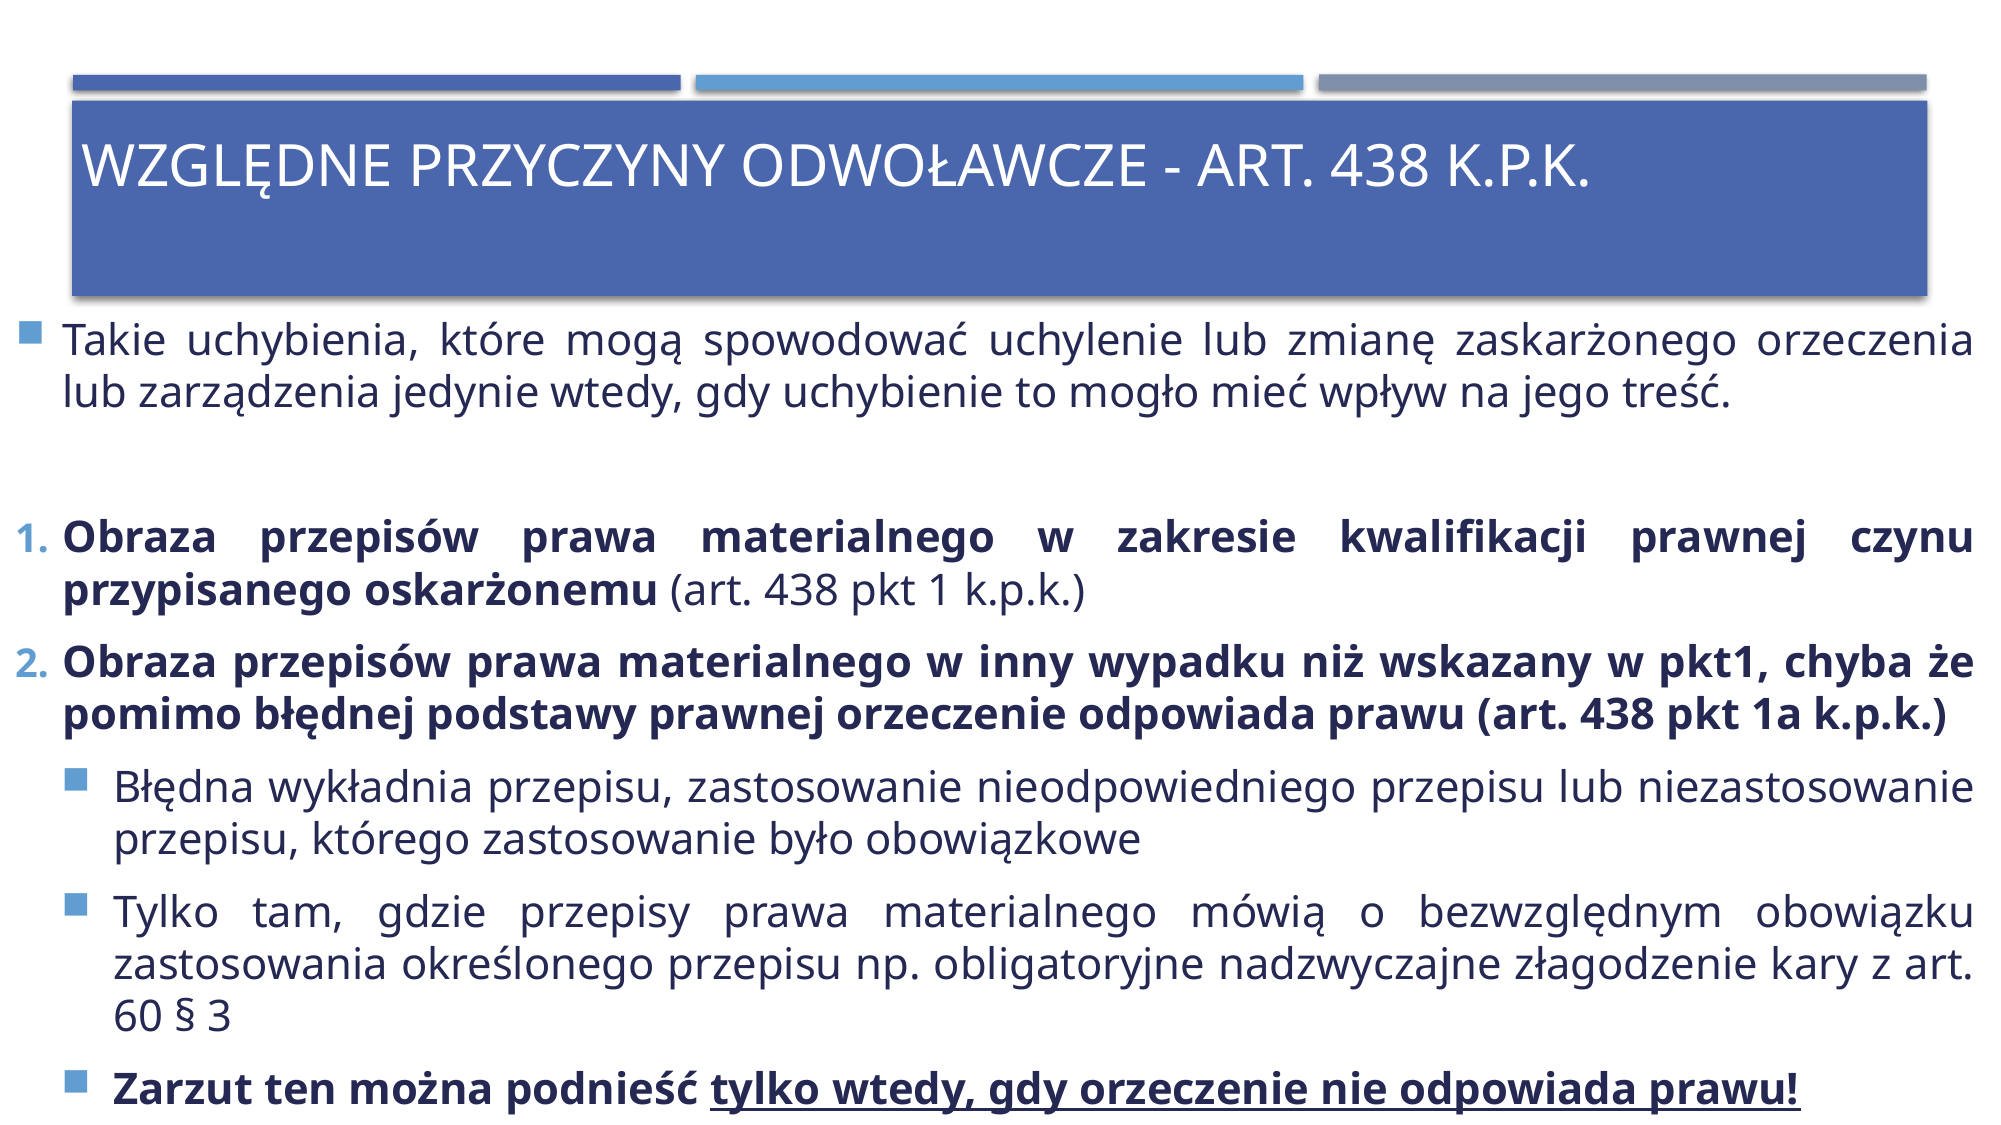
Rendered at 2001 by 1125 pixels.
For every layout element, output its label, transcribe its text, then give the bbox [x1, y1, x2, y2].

list Takie uchybienia, które mogą spowodować uchylenie lub zmianę zaskarżonego orzeczenia lub zarządzenia jedynie wtedy, gdy uchybienie to mogło mieć wpływ na jego treść. Obraza przepisów prawa materialnego w zakresie kwalifikacji prawnej czynu przypisanego oskarżonemu (art. 438 pkt 1 k.p.k.) Obraza przepisów prawa materialnego w inny wypadku niż wskazany w pkt1, chyba że pomimo błędnej podstawy prawnej orzeczenie odpowiada prawu (art. 438 pkt 1a k.p.k.) Błędna wykładnia przepisu, zastosowanie nieodpowiedniego przepisu lub niezastosowanie przepisu, którego zastosowanie było obowiązkowe Tylko tam, gdzie przepisy prawa materialnego mówią o bezwzględnym obowiązku zastosowania określonego przepisu np. obligatoryjne nadzwyczajne złagodzenie kary z art. 60 § 3 Zarzut ten można podnieść tylko wtedy, gdy orzeczenie nie odpowiada prawu! [0, 231, 1993, 1125]
title Względne przyczyny odwoławcze - art. 438 k.p.k. [66, 89, 1944, 206]
